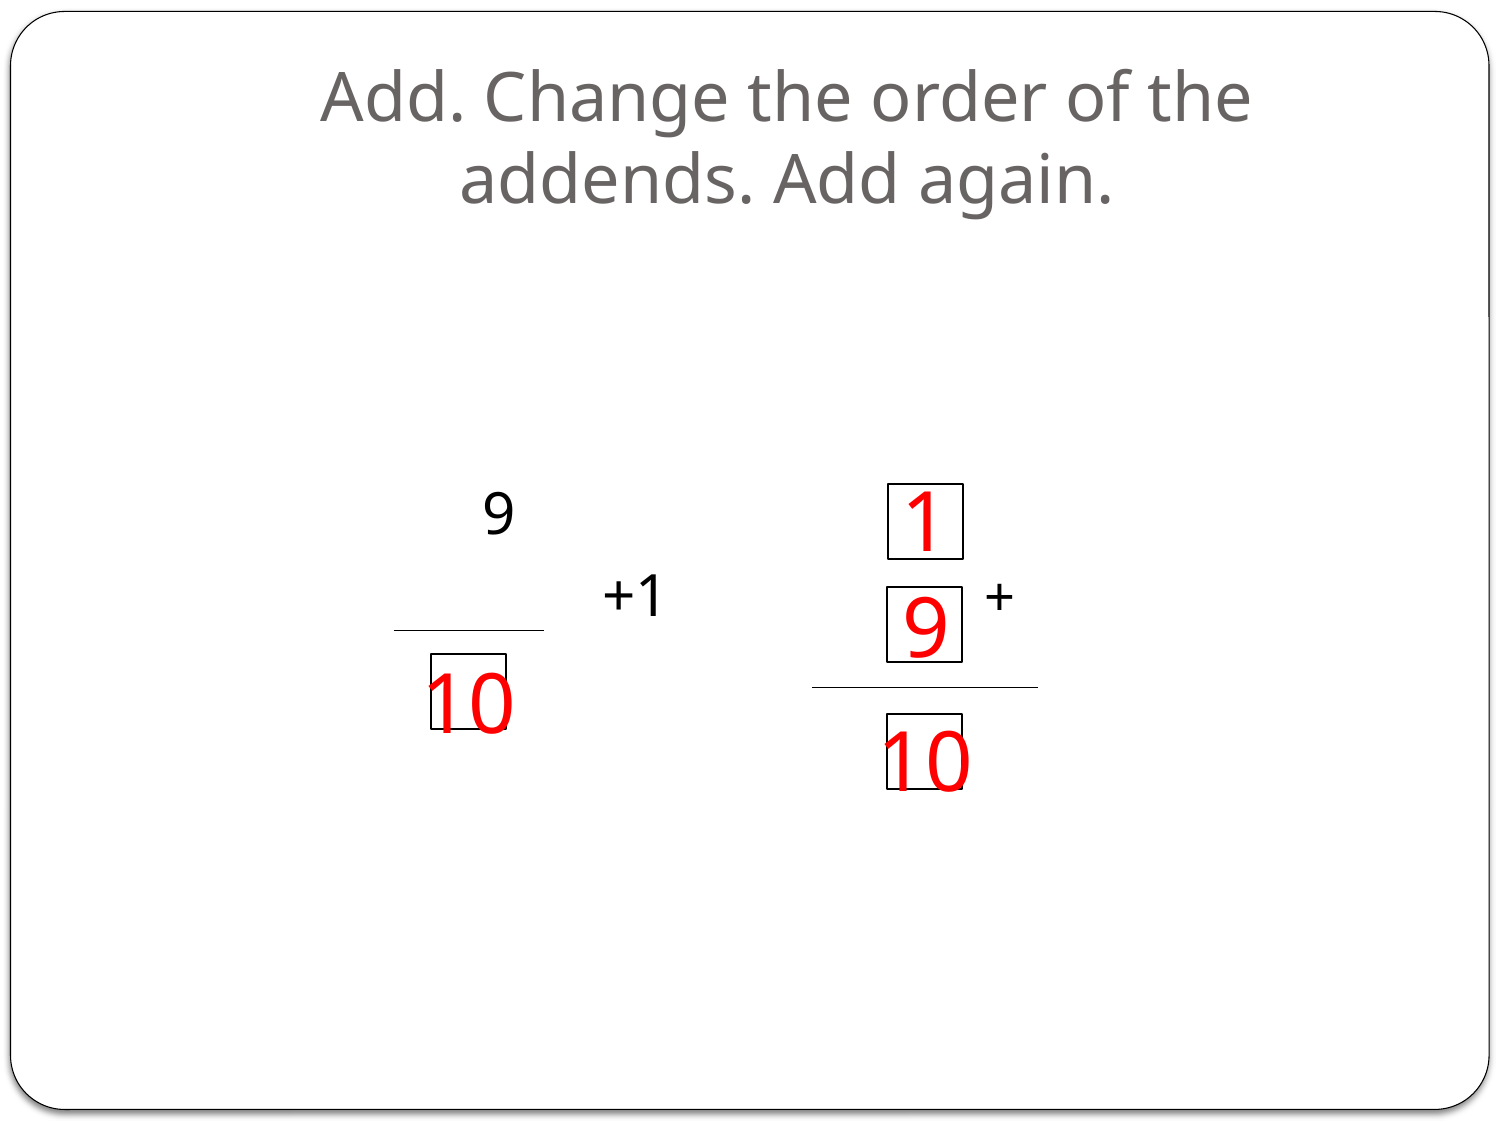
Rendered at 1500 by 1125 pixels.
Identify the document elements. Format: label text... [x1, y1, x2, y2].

text_box 10 [837, 700, 1013, 816]
list 9 +1 + [150, 237, 1425, 988]
text_box 1 [837, 460, 1013, 576]
text_box 10 [381, 642, 556, 758]
text_box 9 [838, 566, 1014, 682]
title Add. Change the order of the addends. Add again. [150, 45, 1425, 233]
